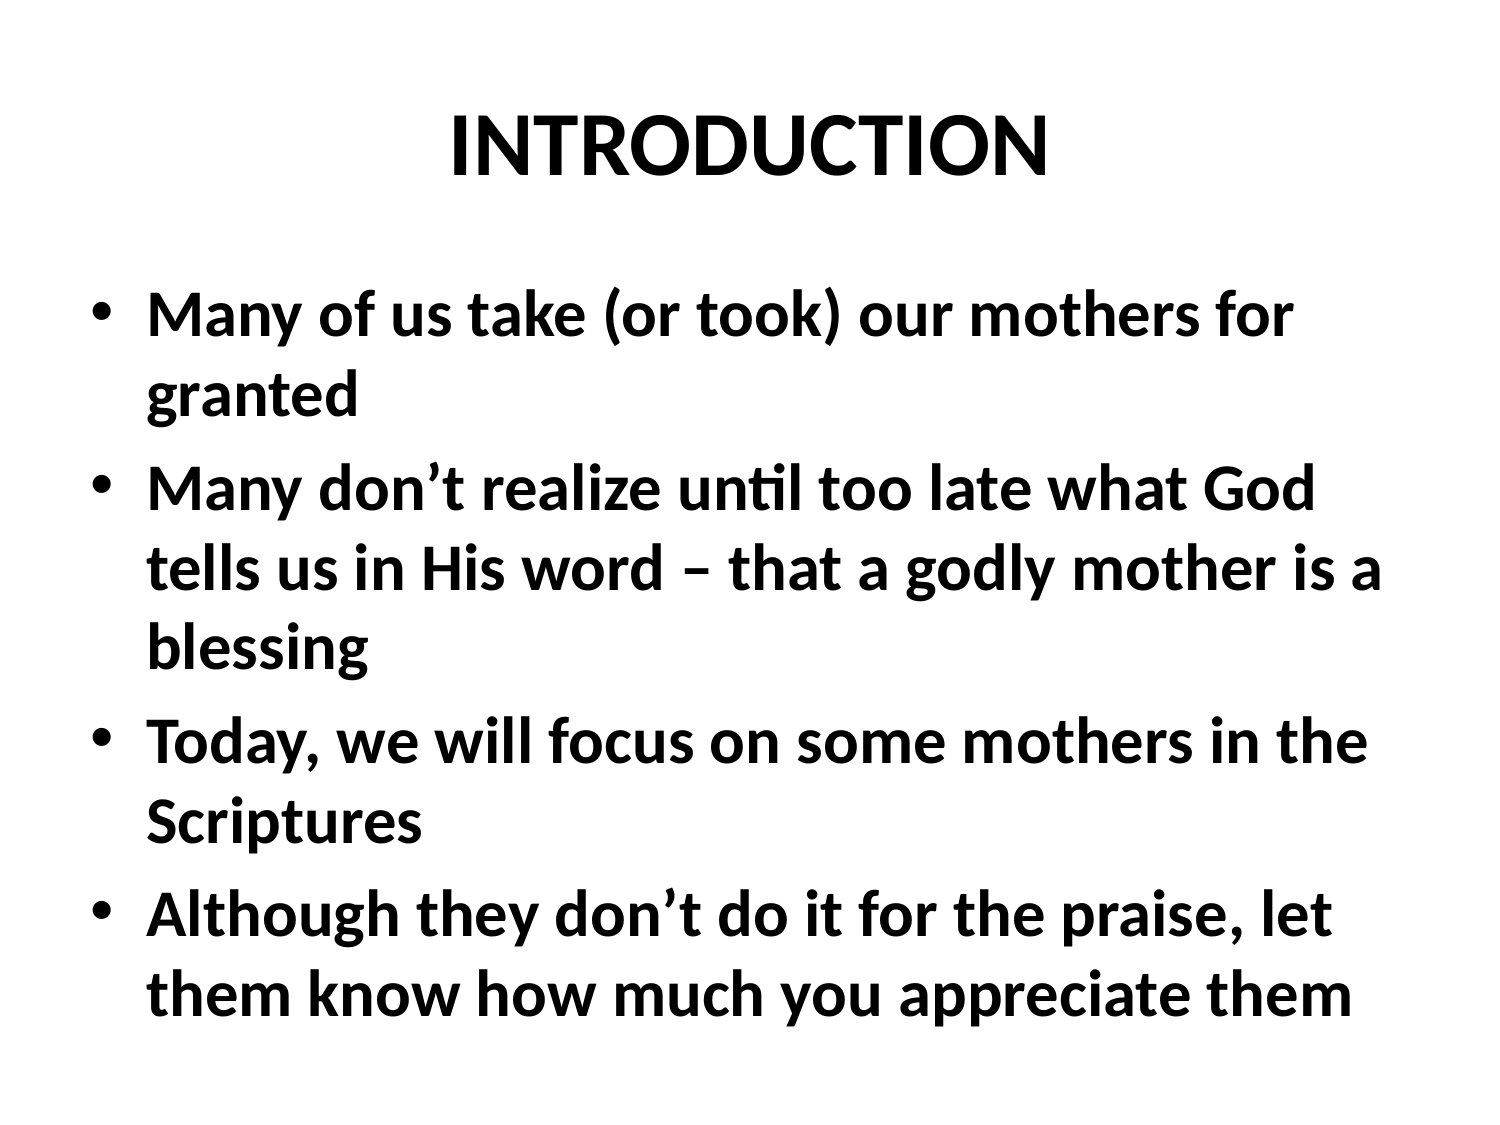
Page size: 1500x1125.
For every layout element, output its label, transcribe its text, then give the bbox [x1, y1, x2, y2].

list Many of us take (or took) our mothers for granted Many don’t realize until too late what God tells us in His word – that a godly mother is a blessing Today, we will focus on some mothers in the Scriptures Although they don’t do it for the praise, let them know how much you appreciate them [75, 262, 1425, 1088]
title INTRODUCTION [75, 45, 1425, 233]
